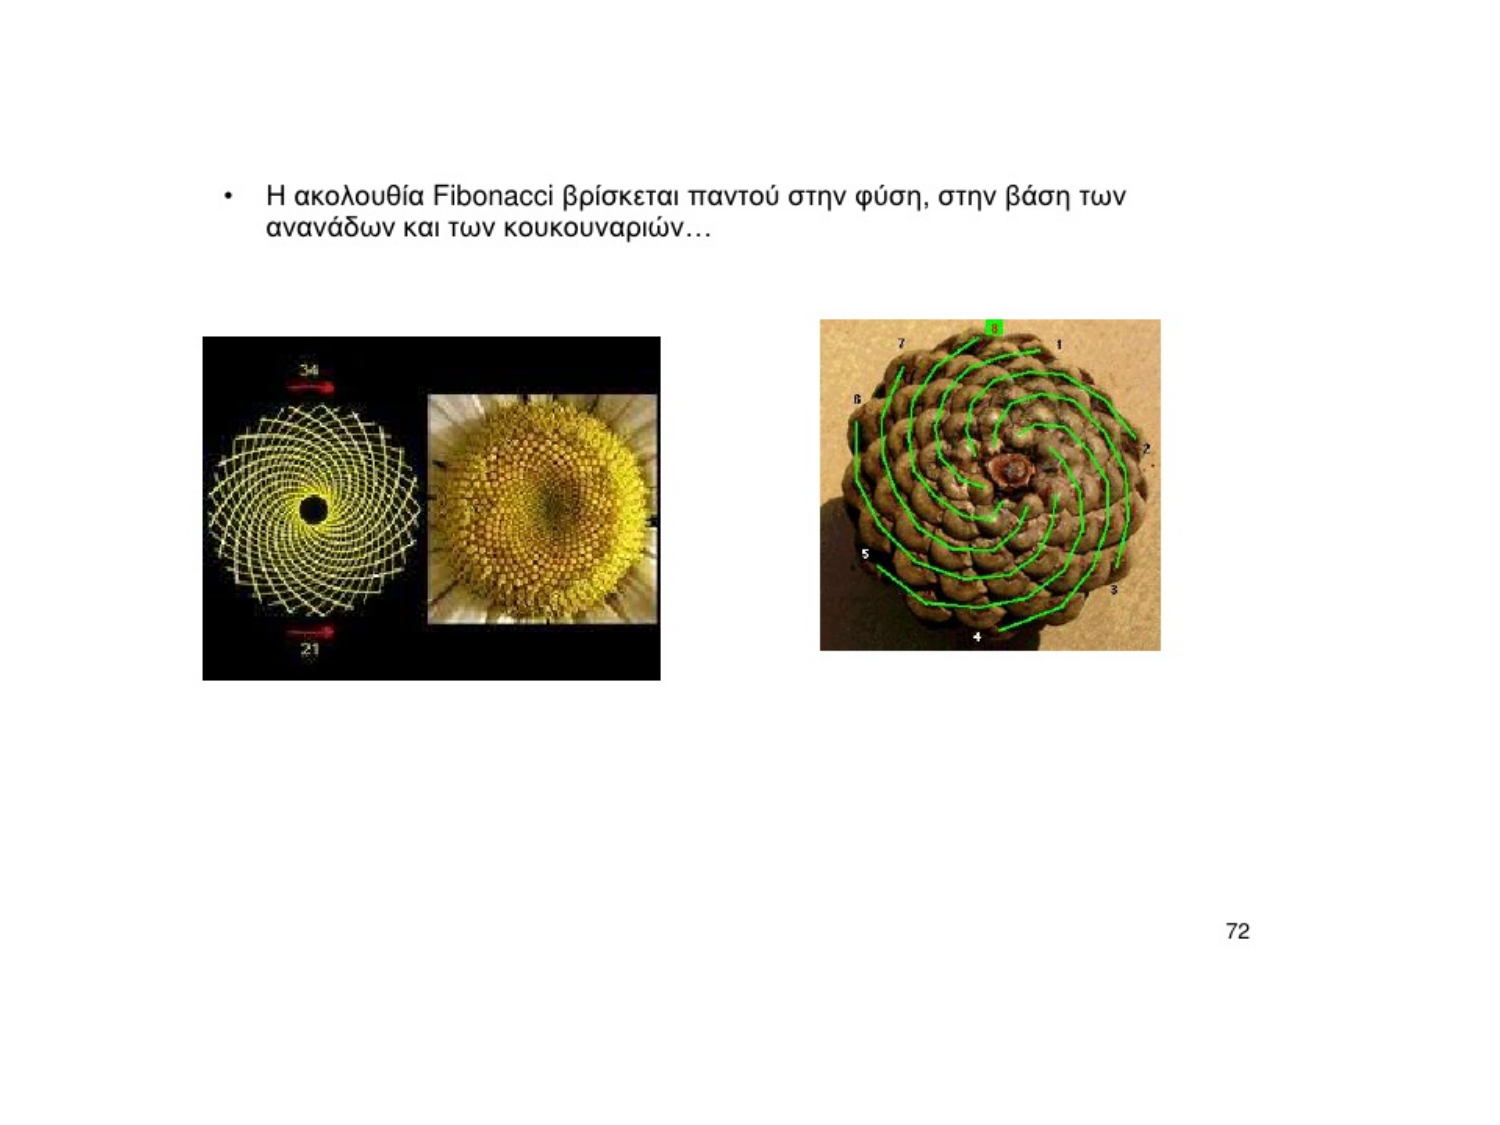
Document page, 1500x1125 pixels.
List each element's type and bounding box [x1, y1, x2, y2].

picture [180, 135, 1319, 990]
